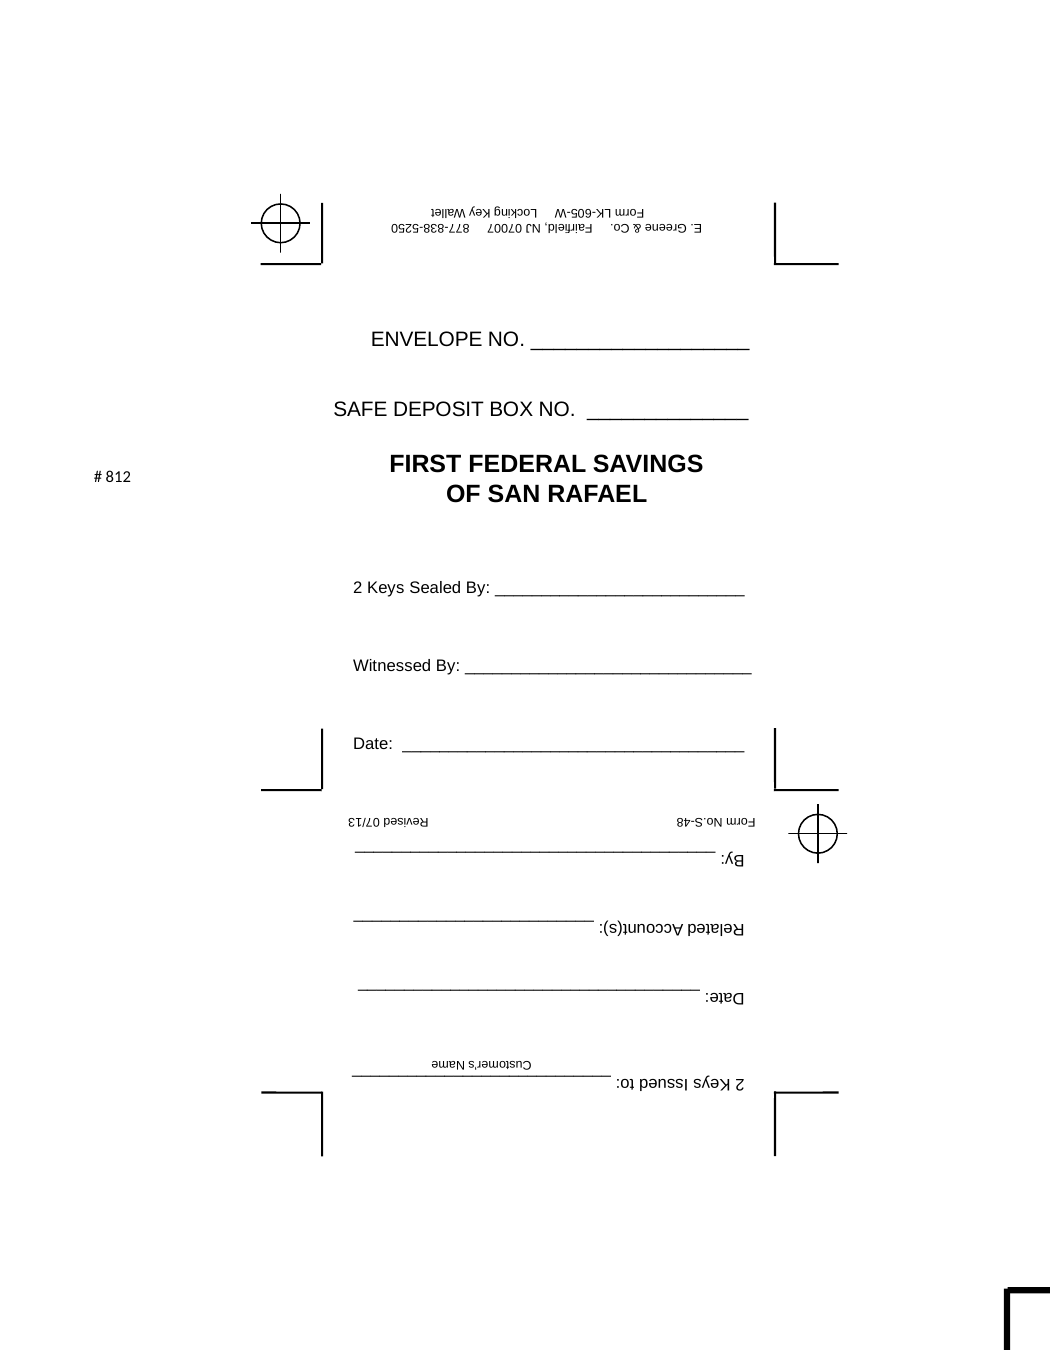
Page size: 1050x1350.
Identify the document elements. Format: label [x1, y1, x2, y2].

text_box [28, 202, 1050, 1350]
